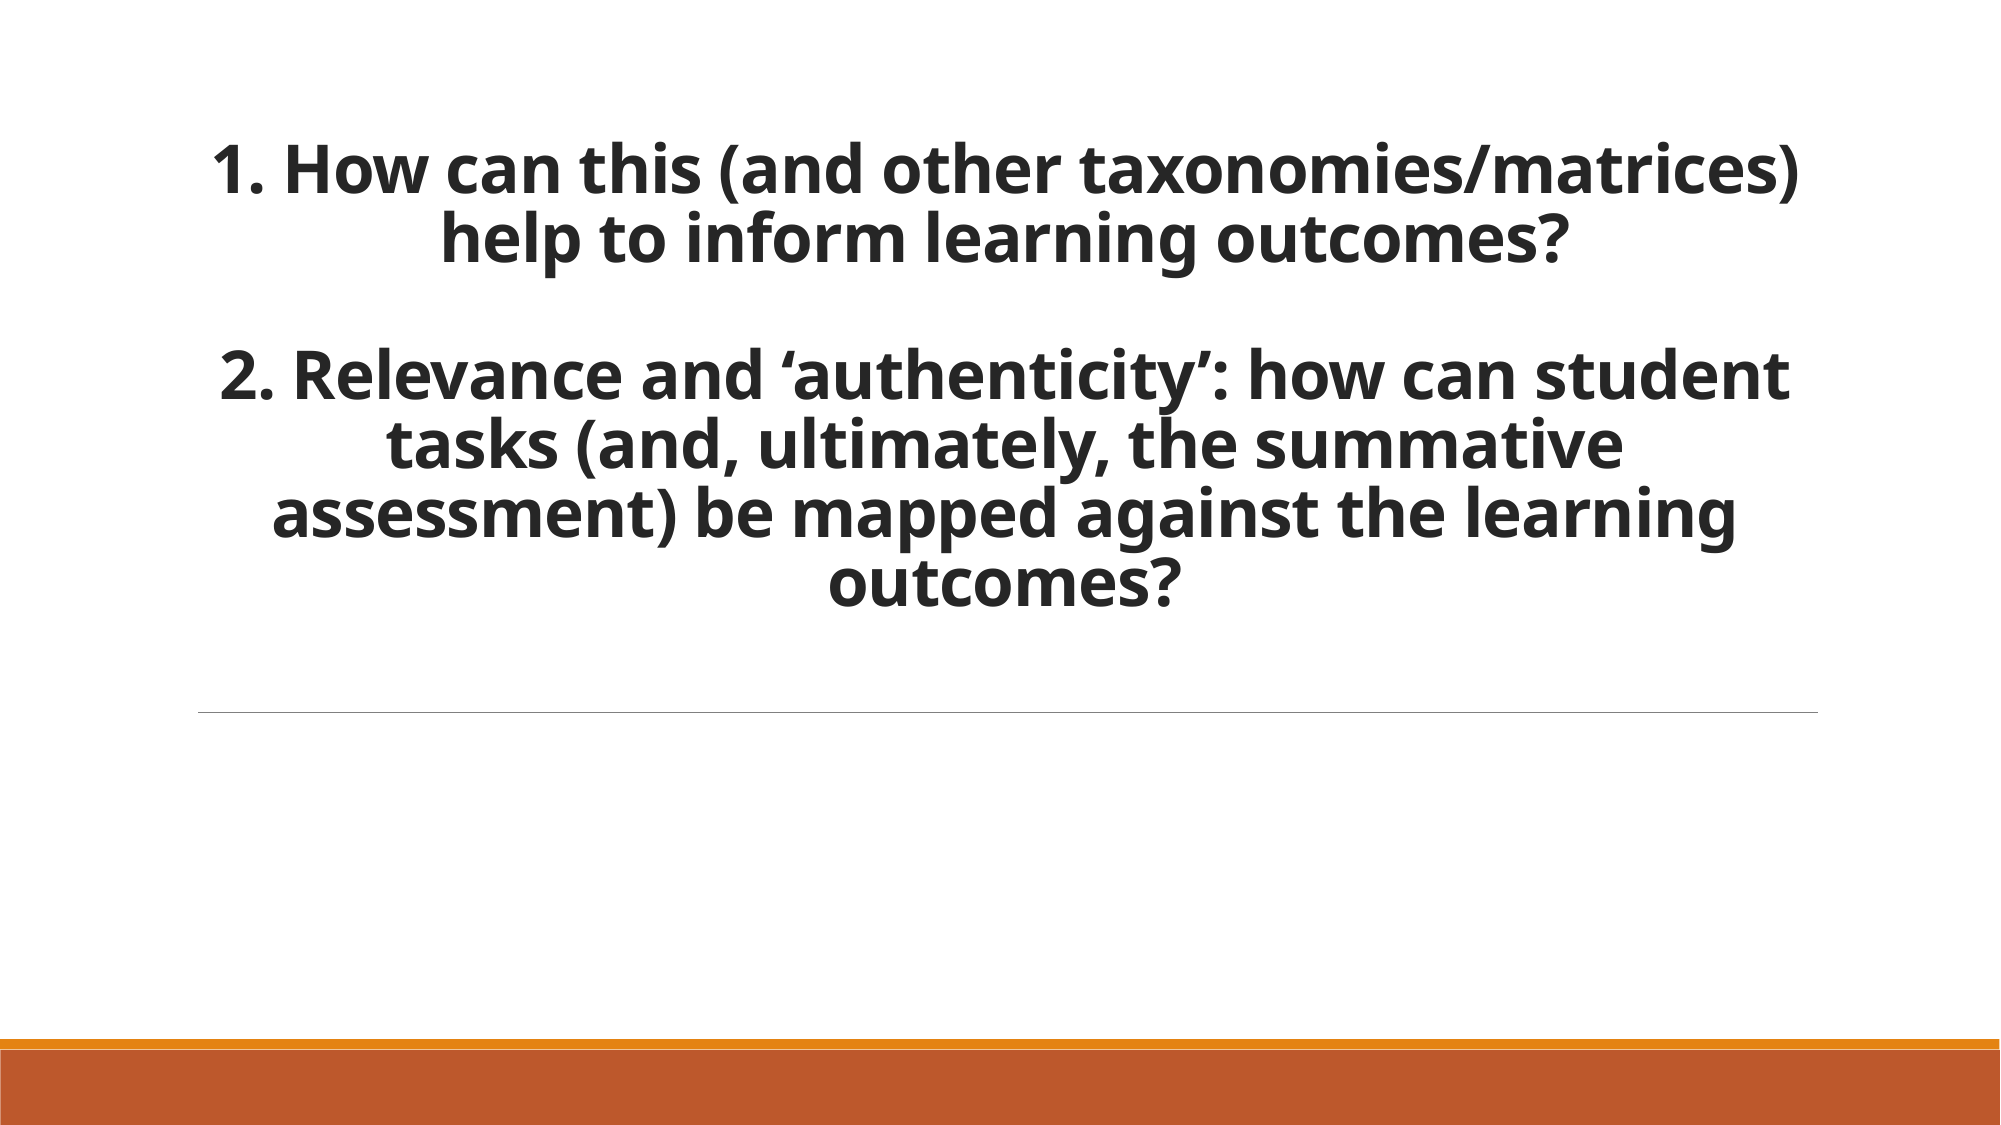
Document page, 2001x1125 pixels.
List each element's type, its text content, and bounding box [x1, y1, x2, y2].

title 1. How can this (and other taxonomies/matrices) help to inform learning outcomes? 2. Relevance and ‘authenticity’: how can student tasks (and, ultimately, the summative assessment) be mapped against the learning outcomes? [180, 124, 1830, 709]
